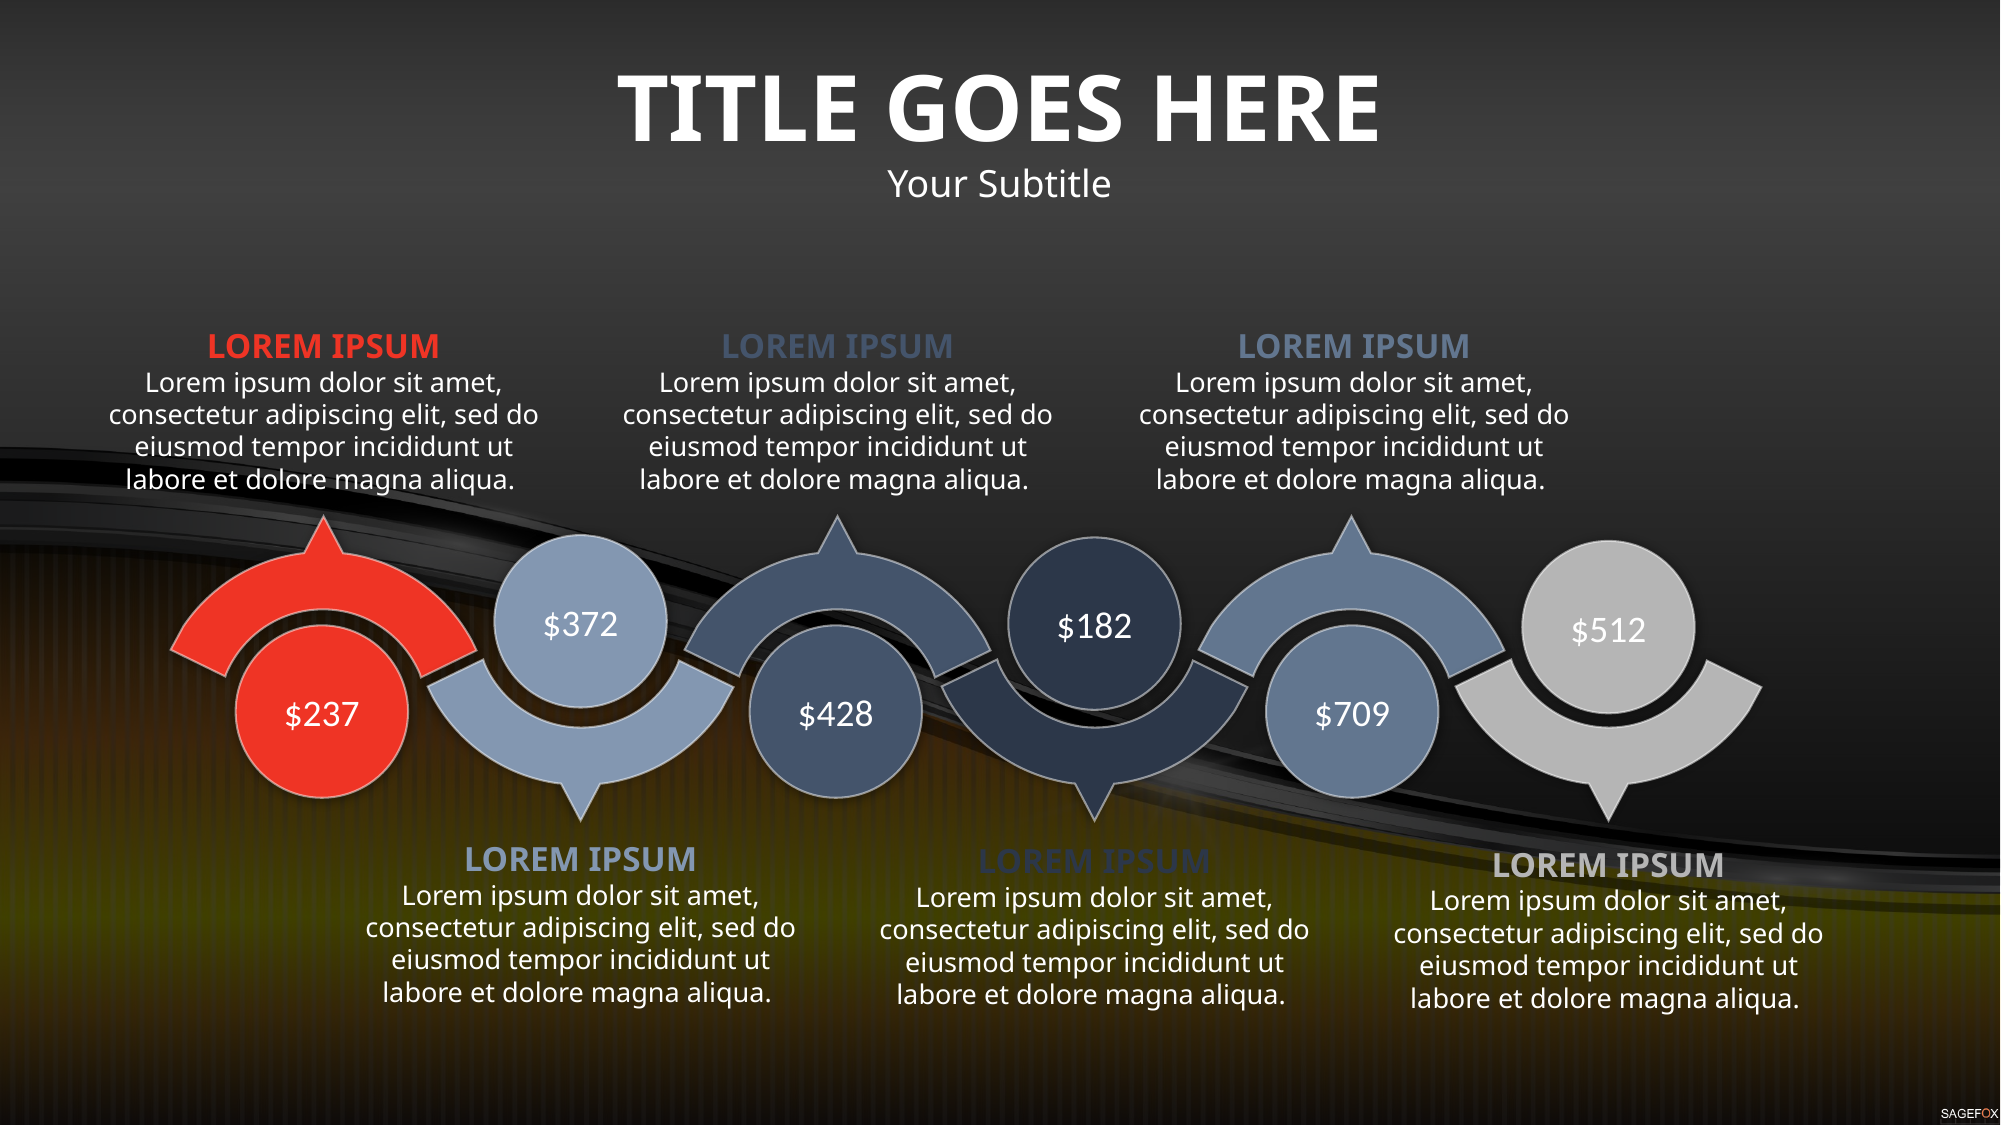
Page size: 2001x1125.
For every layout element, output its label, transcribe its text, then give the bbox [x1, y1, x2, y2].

text_box LOREM IPSUM Lorem ipsum dolor sit amet, consectetur adipiscing elit, sed do eiusmod tempor incididunt ut labore et dolore magna aliqua. [86, 317, 562, 503]
text_box $237 [235, 625, 409, 798]
text_box $709 [1266, 625, 1439, 798]
text_box [169, 514, 478, 678]
text_box $372 [494, 535, 667, 708]
text_box $512 [1522, 540, 1695, 714]
text_box [940, 658, 1249, 823]
text_box [683, 514, 992, 678]
text_box LOREM IPSUM Lorem ipsum dolor sit amet, consectetur adipiscing elit, sed do eiusmod tempor incididunt ut labore et dolore magna aliqua. [857, 832, 1333, 1018]
text_box $182 [1008, 537, 1181, 710]
text_box [1197, 514, 1506, 678]
text_box TITLE GOES HERE Your Subtitle [548, 42, 1452, 212]
text_box $428 [749, 625, 923, 798]
text_box [1454, 658, 1763, 823]
picture [0, 0, 2001, 1125]
text_box LOREM IPSUM Lorem ipsum dolor sit amet, consectetur adipiscing elit, sed do eiusmod tempor incididunt ut labore et dolore magna aliqua. [1116, 317, 1592, 503]
text_box [426, 658, 735, 823]
text_box LOREM IPSUM Lorem ipsum dolor sit amet, consectetur adipiscing elit, sed do eiusmod tempor incididunt ut labore et dolore magna aliqua. [600, 317, 1076, 503]
text_box LOREM IPSUM Lorem ipsum dolor sit amet, consectetur adipiscing elit, sed do eiusmod tempor incididunt ut labore et dolore magna aliqua. [1370, 836, 1847, 1021]
text_box LOREM IPSUM Lorem ipsum dolor sit amet, consectetur adipiscing elit, sed do eiusmod tempor incididunt ut labore et dolore magna aliqua. [343, 830, 819, 1016]
